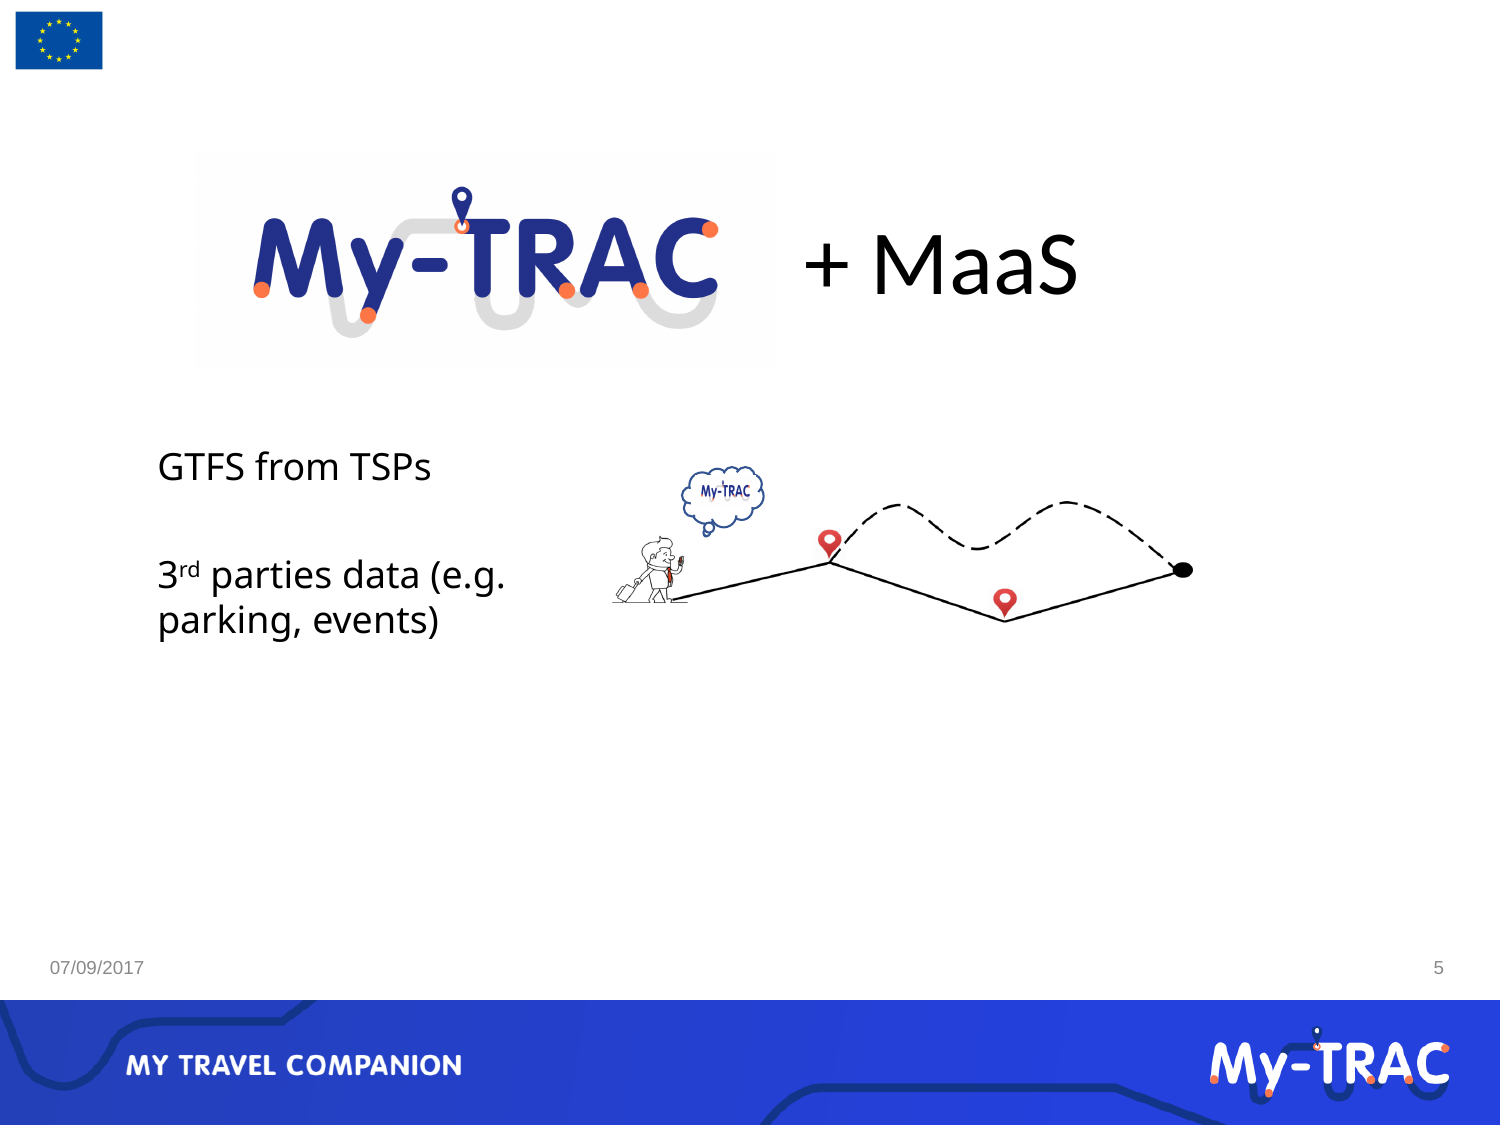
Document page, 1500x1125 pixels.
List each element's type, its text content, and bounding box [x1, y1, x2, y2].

picture [195, 150, 777, 368]
text_box GTFS from TSPs [142, 435, 448, 496]
text_box 3rd parties data (e.g. parking, events) [142, 544, 578, 649]
text_box + MaaS [789, 196, 1095, 321]
picture [612, 501, 1193, 623]
picture [14, 10, 104, 71]
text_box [682, 466, 764, 528]
